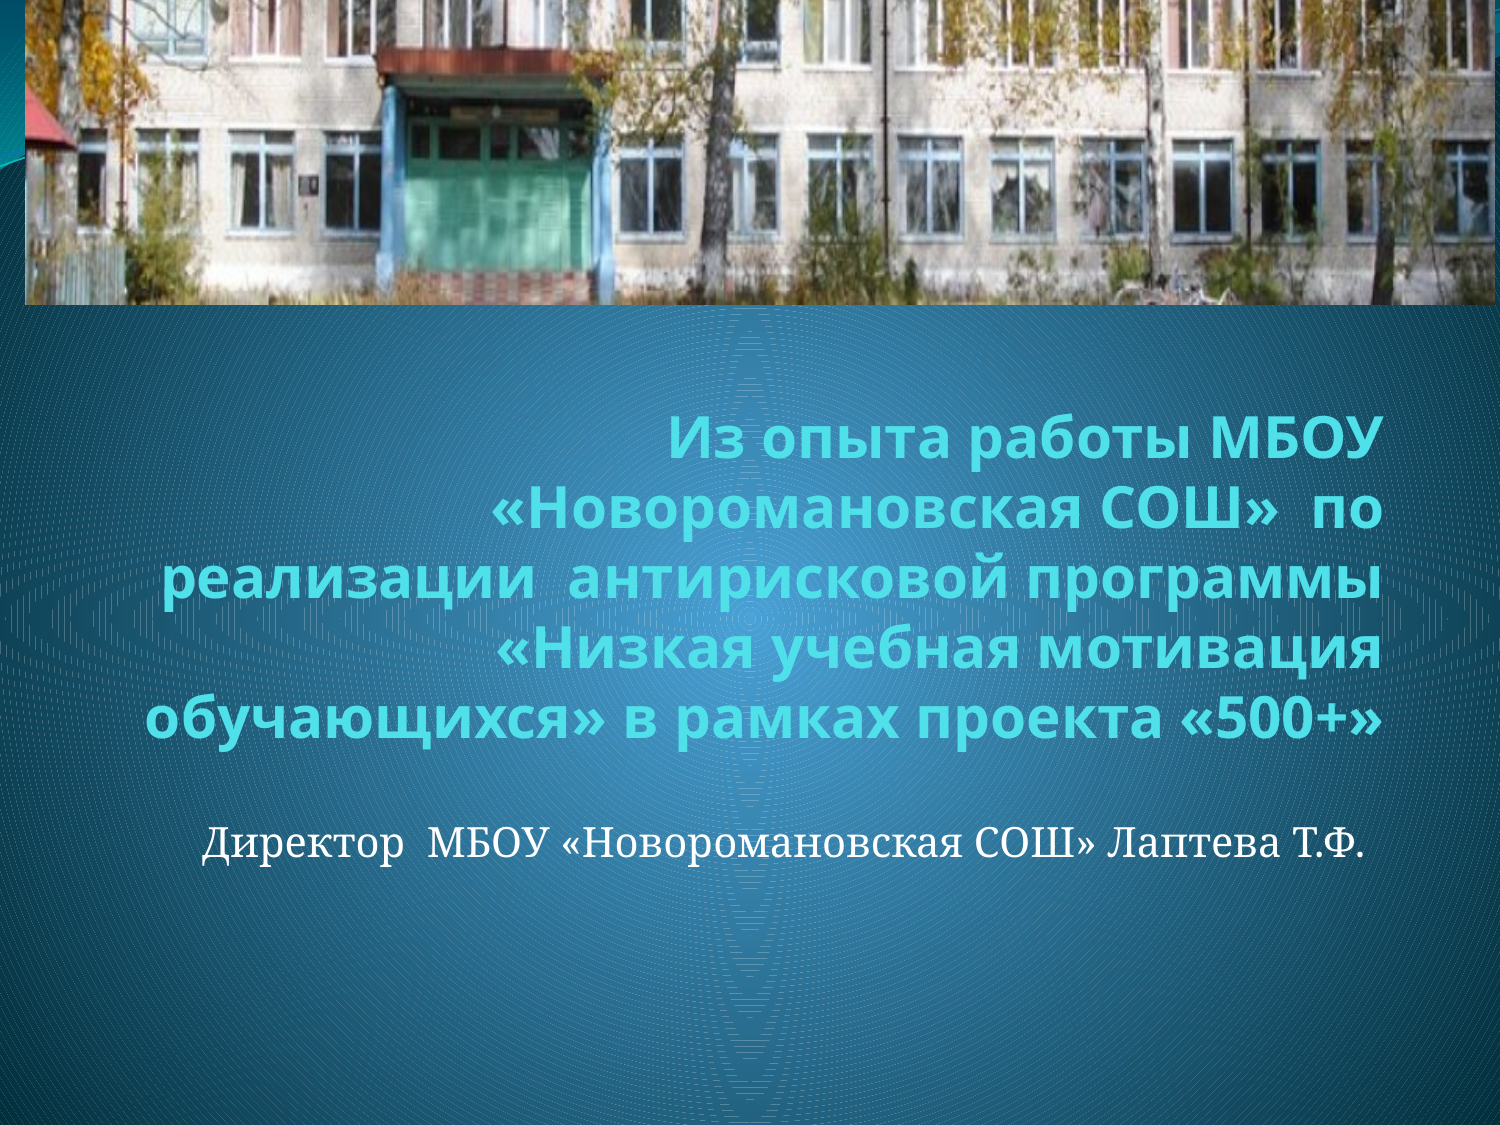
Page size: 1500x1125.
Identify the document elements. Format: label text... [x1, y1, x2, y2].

picture [25, 0, 1495, 305]
subtitle Директор МБОУ «Новоромановская СОШ» Лаптева Т.Ф. [87, 808, 1376, 997]
title Из опыта работы МБОУ «Новоромановская СОШ» по реализации антирисковой программы «Низкая учебная мотивация обучающихся» в рамках проекта «500+» [112, 319, 1388, 750]
